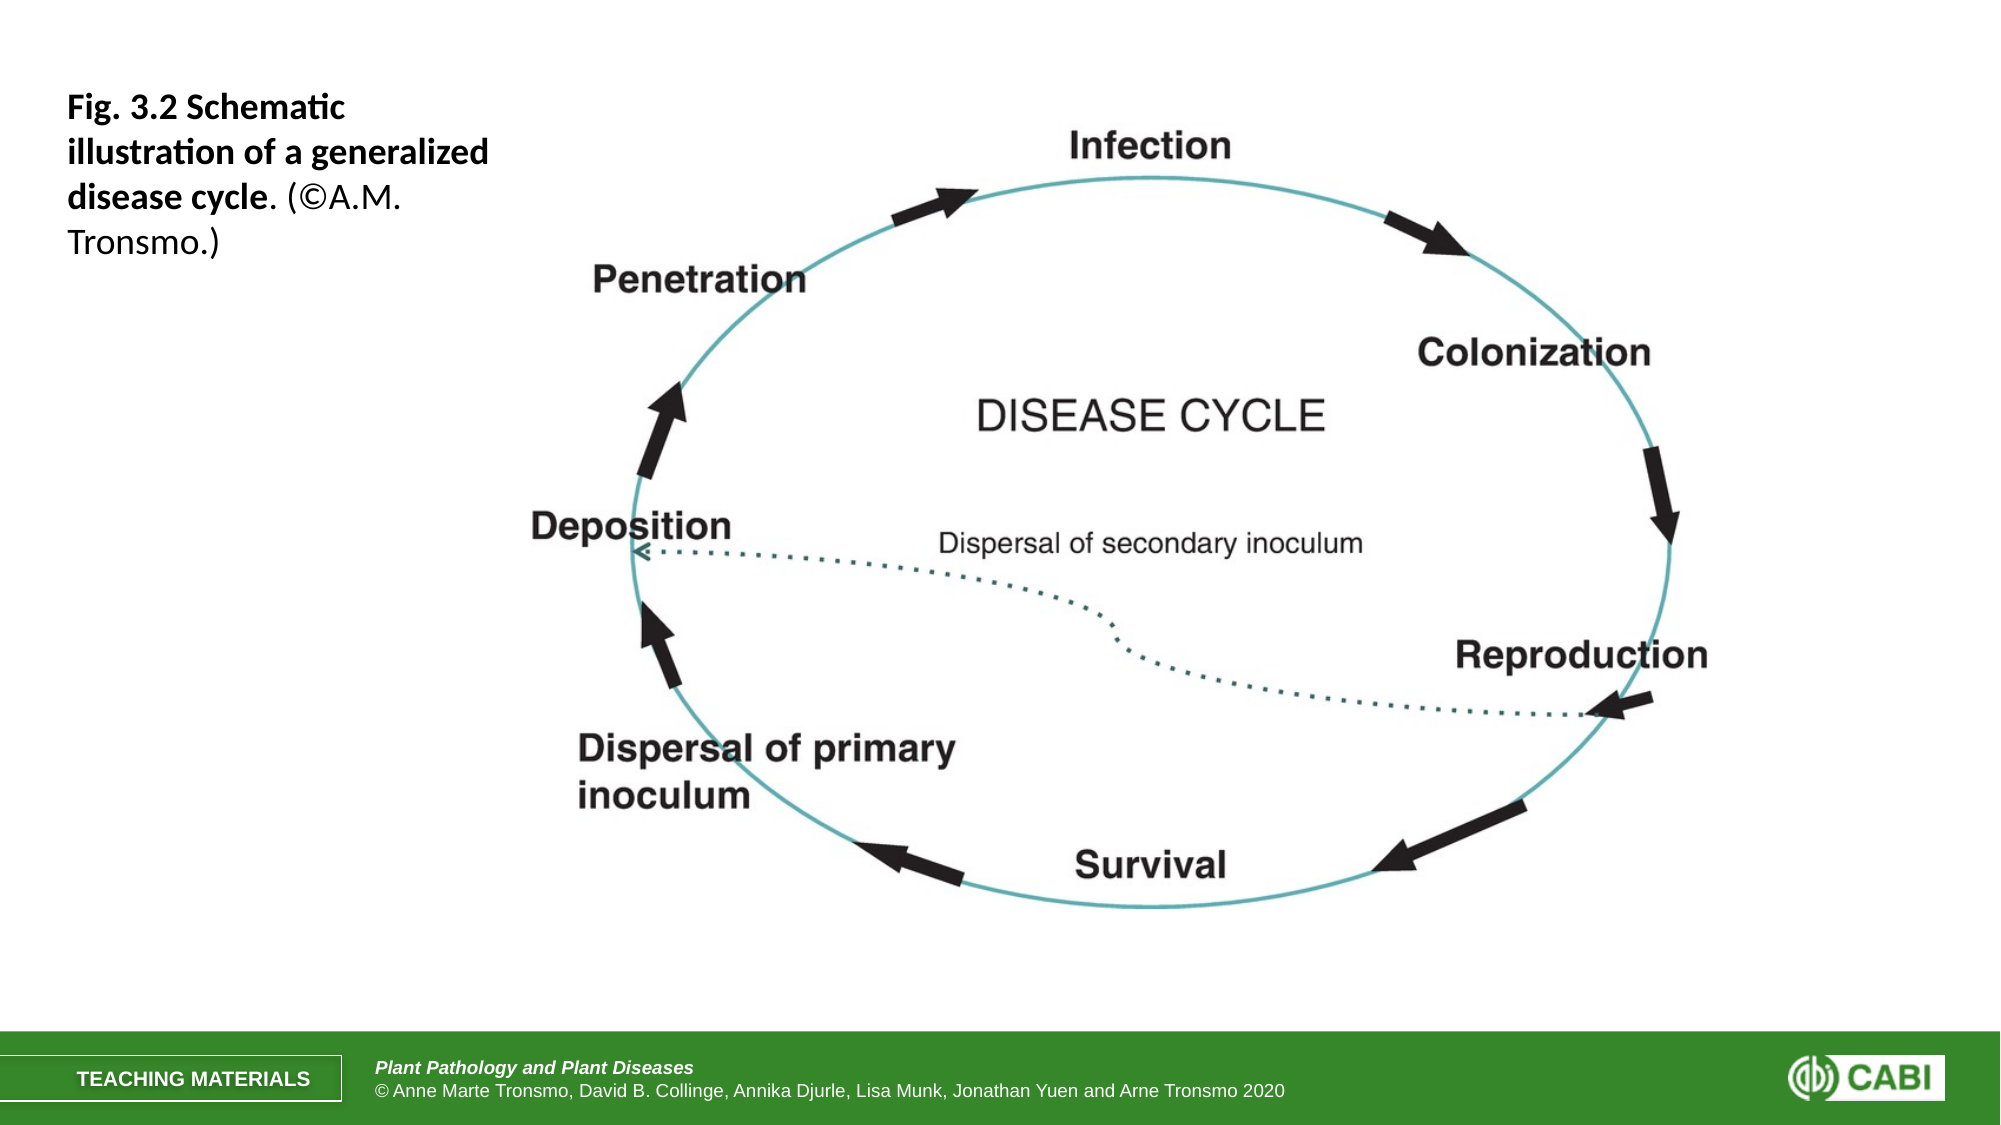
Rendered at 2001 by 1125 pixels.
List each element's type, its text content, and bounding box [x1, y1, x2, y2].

text_box Fig. 3.2 Schematic illustration of a generalized disease cycle. (©A.M. Tronsmo.) [52, 74, 530, 270]
picture [529, 122, 1714, 910]
picture [1788, 1055, 1945, 1101]
text_box Plant Pathology and Plant Diseases © Anne Marte Tronsmo, David B. Collinge, Annika Djurle, Lisa Munk, Jonathan Yuen and Arne Tronsmo 2020 [360, 1048, 1485, 1109]
